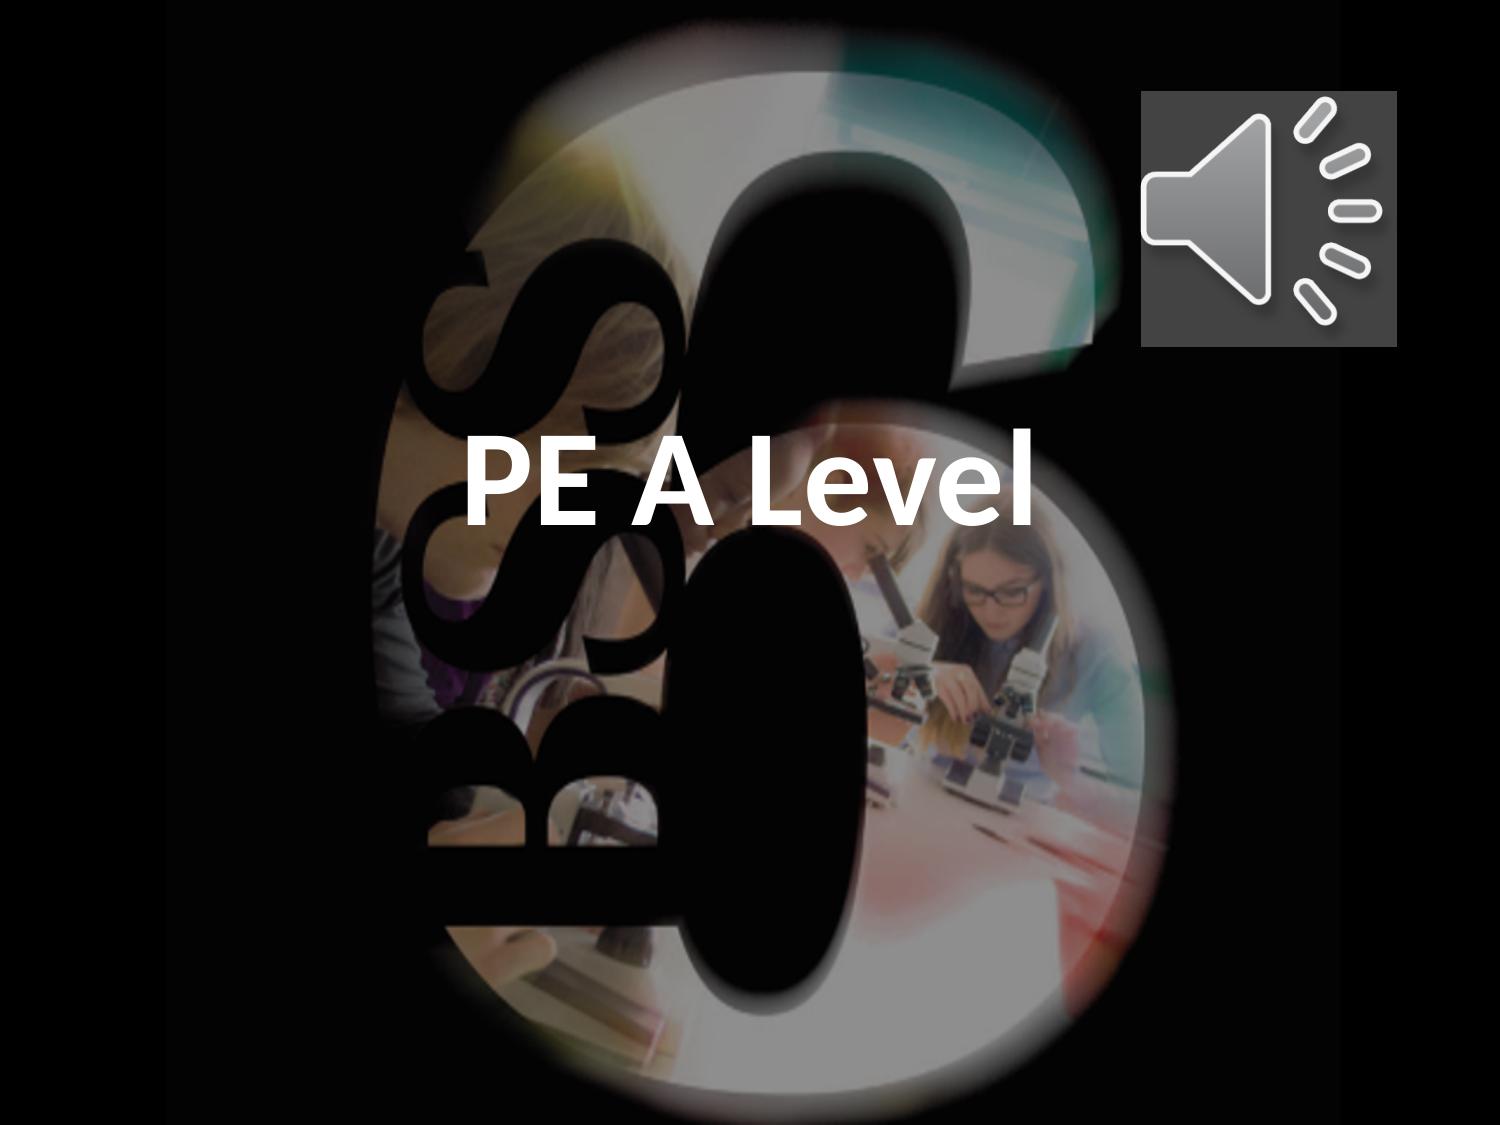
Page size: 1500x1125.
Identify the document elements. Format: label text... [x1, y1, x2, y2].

picture [0, 0, 1500, 1125]
title PE A Level [112, 349, 1388, 591]
